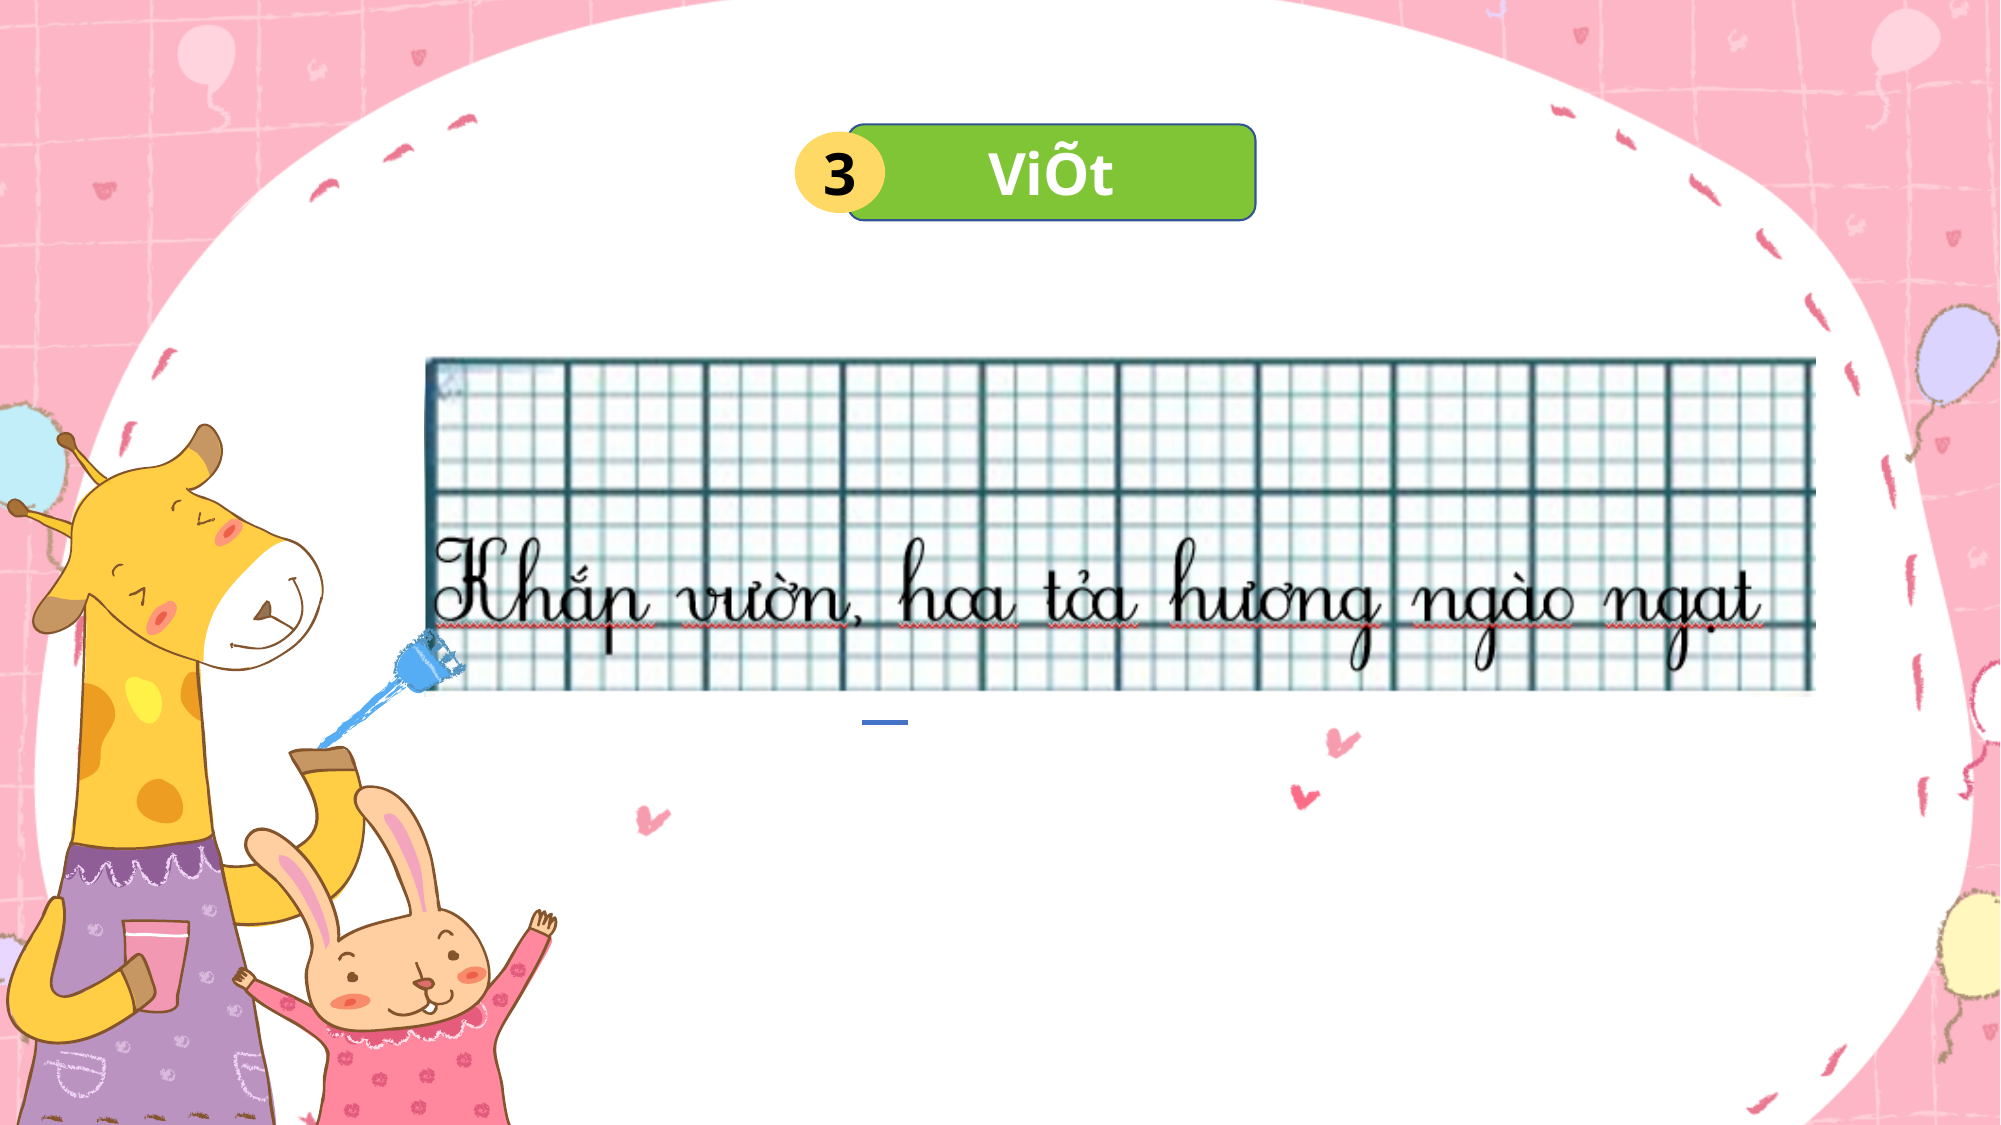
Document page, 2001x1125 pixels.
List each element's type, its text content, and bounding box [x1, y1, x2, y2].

text_box ViÕt [849, 123, 1257, 222]
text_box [0, 412, 560, 1125]
picture [0, 0, 2001, 1125]
text_box 3 [793, 130, 887, 215]
